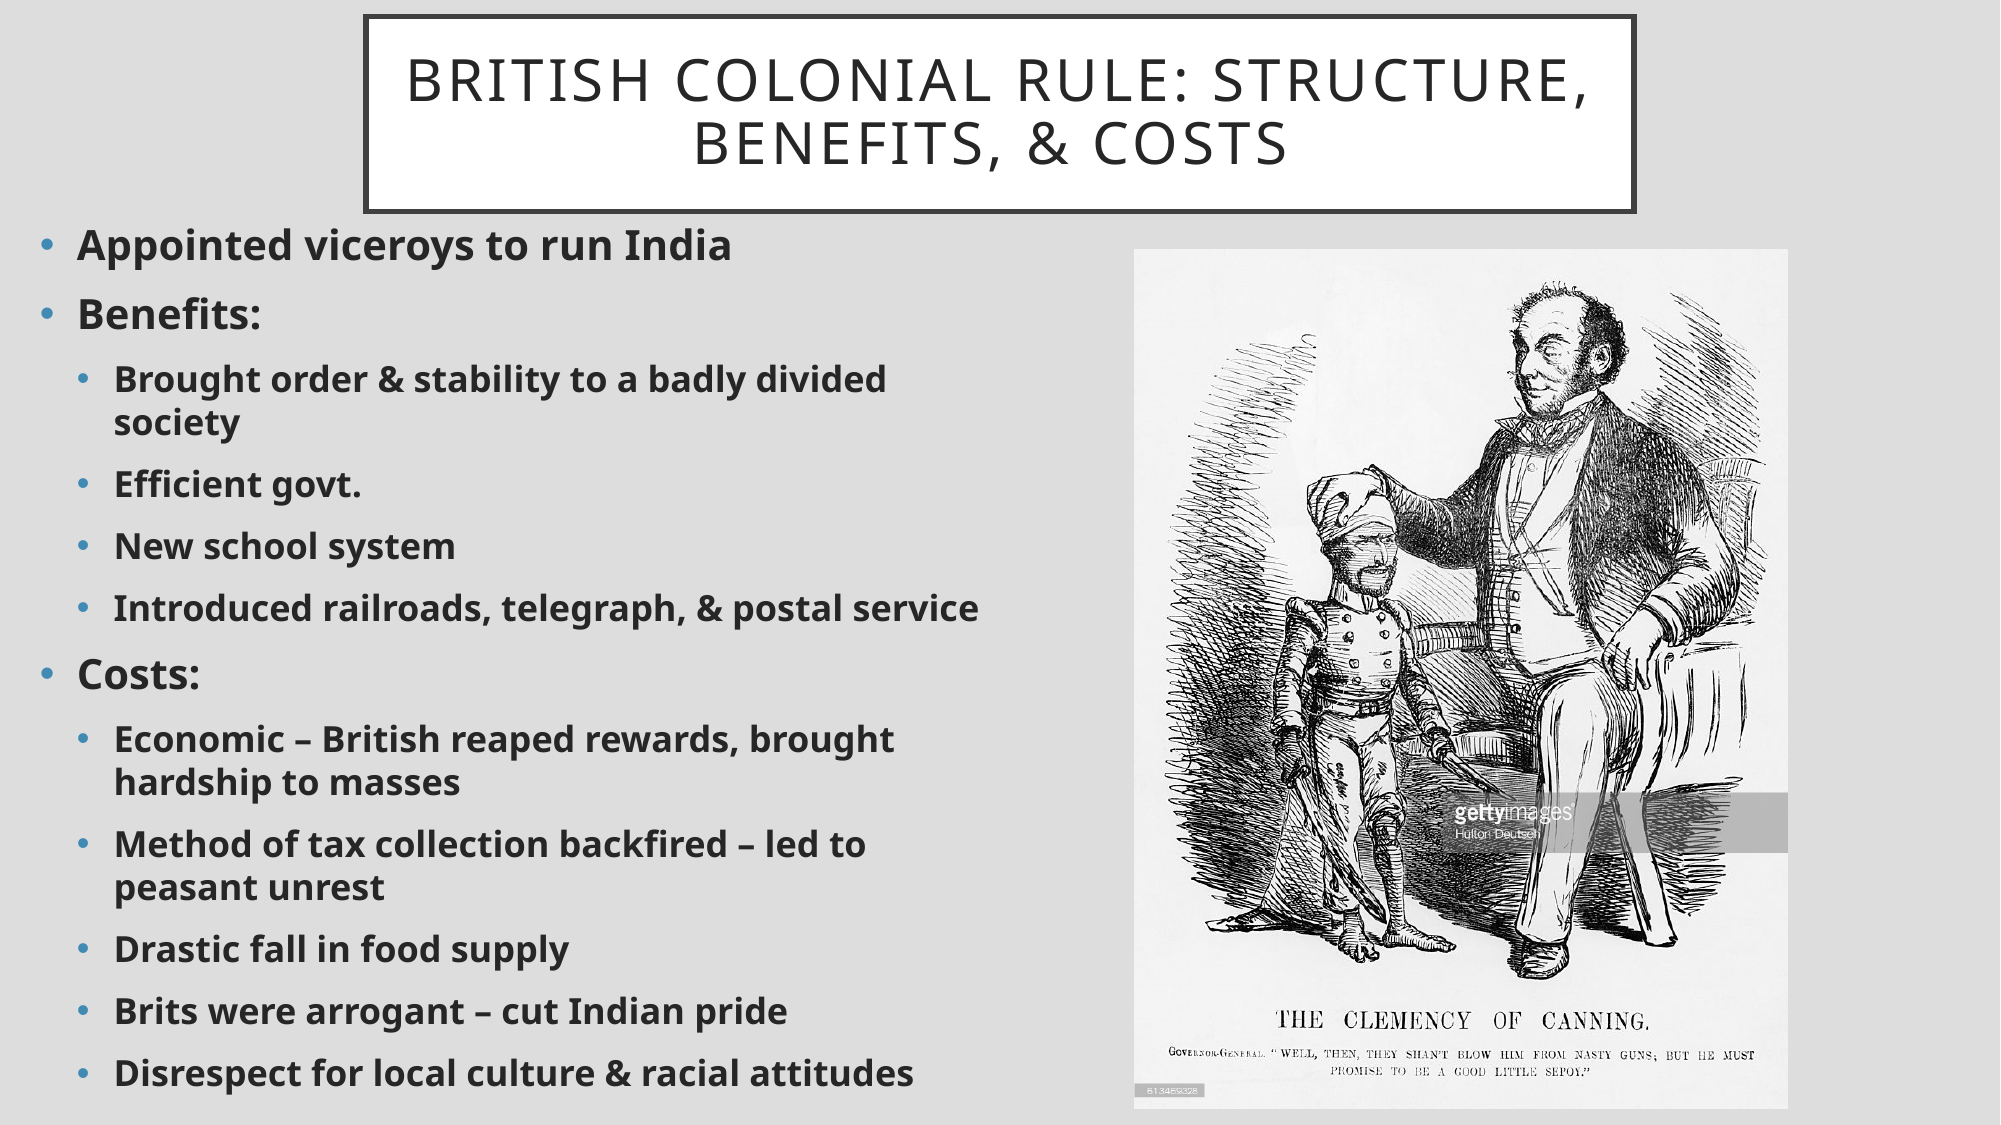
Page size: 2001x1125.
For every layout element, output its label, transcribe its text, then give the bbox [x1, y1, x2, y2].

list Appointed viceroys to run India Benefits: Brought order & stability to a badly divided society Efficient govt. New school system Introduced railroads, telegraph, & postal service Costs: Economic – British reaped rewards, brought hardship to masses Method of tax collection backfired – led to peasant unrest Drastic fall in food supply Brits were arrogant – cut Indian pride Disrespect for local culture & racial attitudes [24, 211, 1000, 1109]
title British Colonial Rule: Structure, benefits, & costs [363, 14, 1637, 214]
picture [1134, 249, 1788, 1109]
